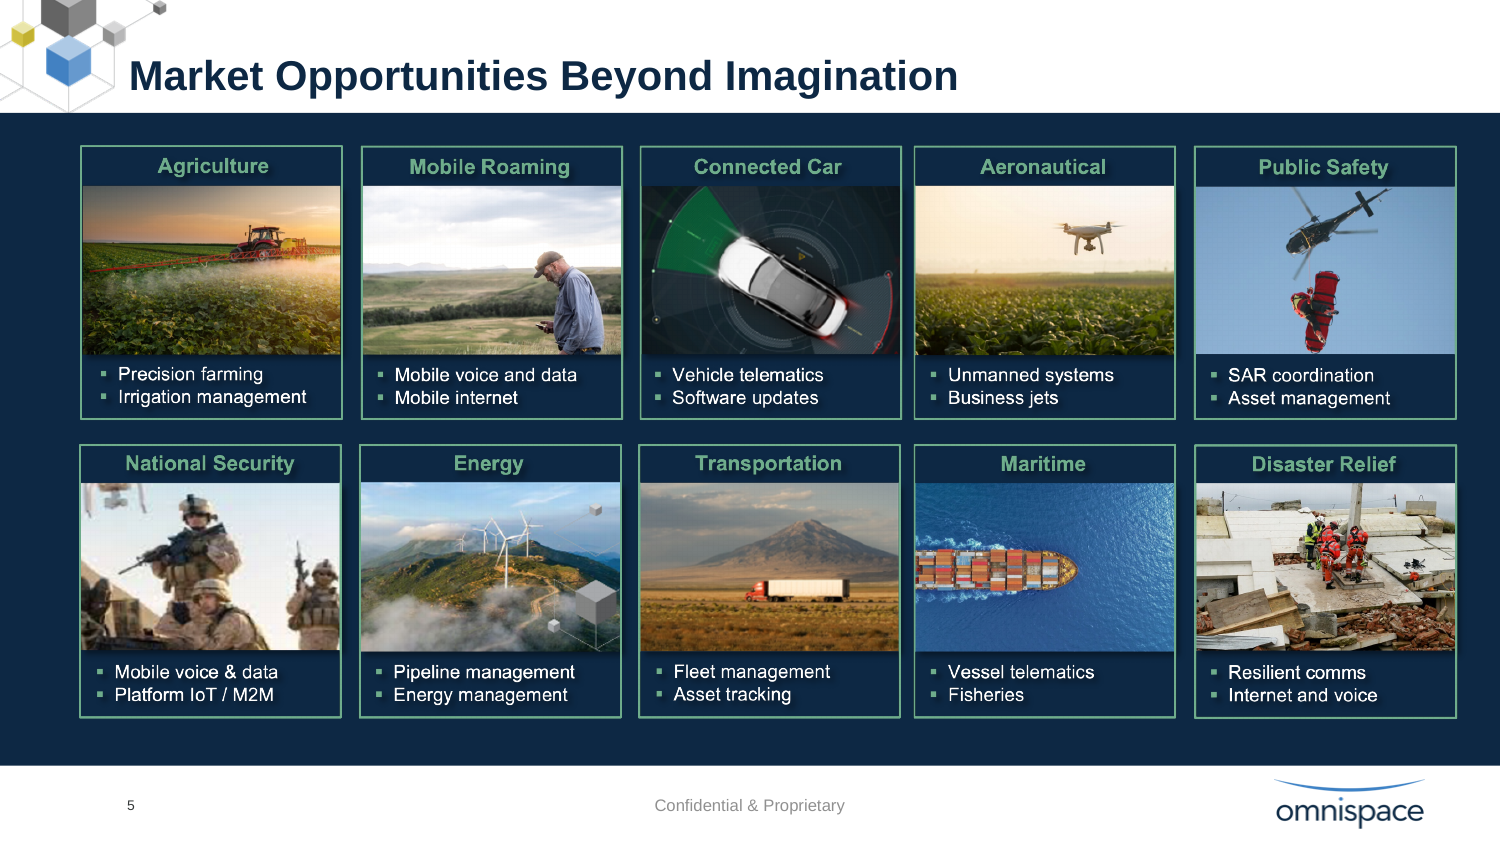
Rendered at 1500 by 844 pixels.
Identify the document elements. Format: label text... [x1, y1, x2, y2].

picture [0, 0, 189, 111]
title Market Opportunities Beyond Imagination [113, 28, 1425, 107]
text_box [0, 111, 1500, 768]
picture [1274, 779, 1425, 829]
picture [74, 140, 1471, 731]
footer Confidential & Proprietary [496, 782, 1004, 828]
